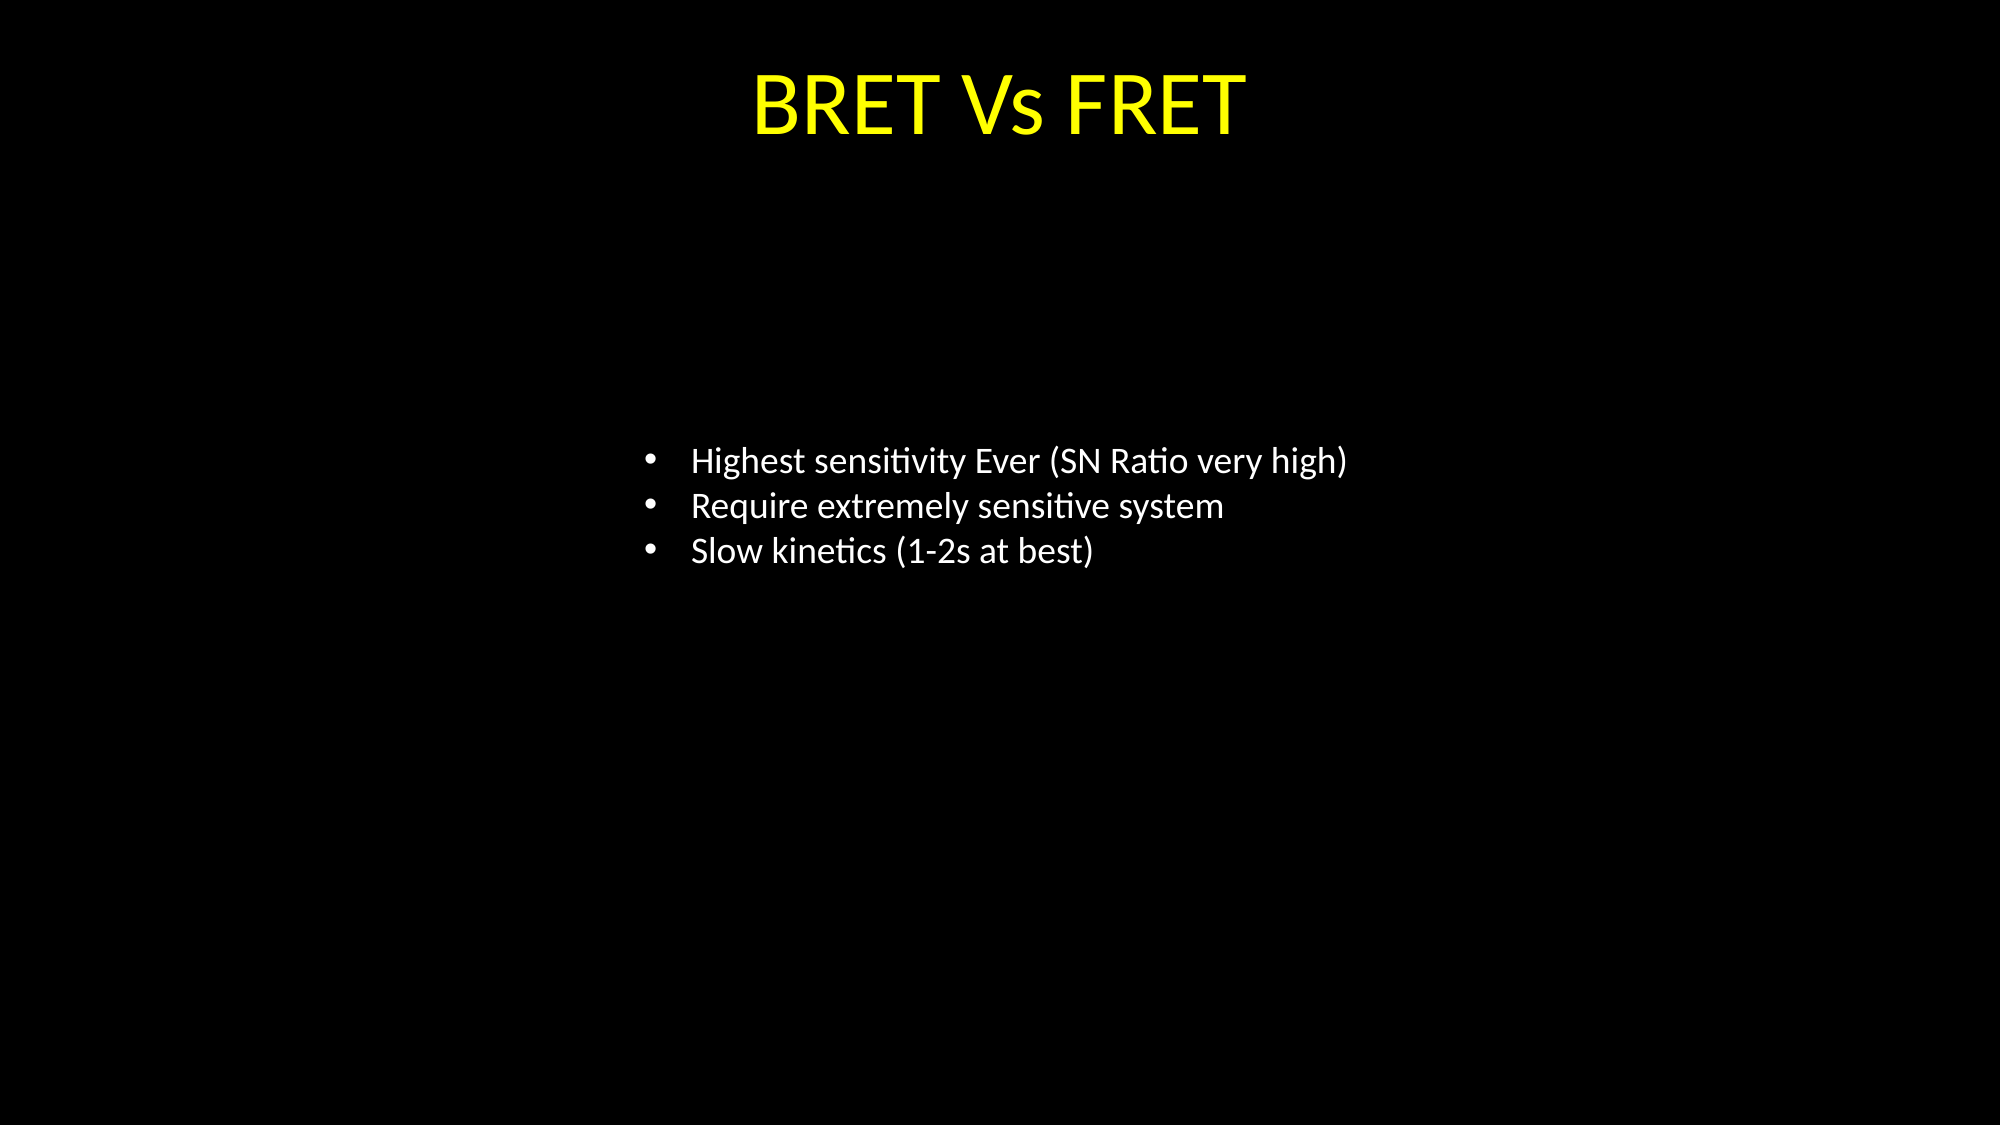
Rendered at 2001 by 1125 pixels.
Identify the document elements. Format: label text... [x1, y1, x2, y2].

text_box BRET Vs FRET [249, 35, 1750, 161]
text_box Highest sensitivity Ever (SN Ratio very high) Require extremely sensitive system Slow kinetics (1-2s at best) [629, 428, 1371, 579]
